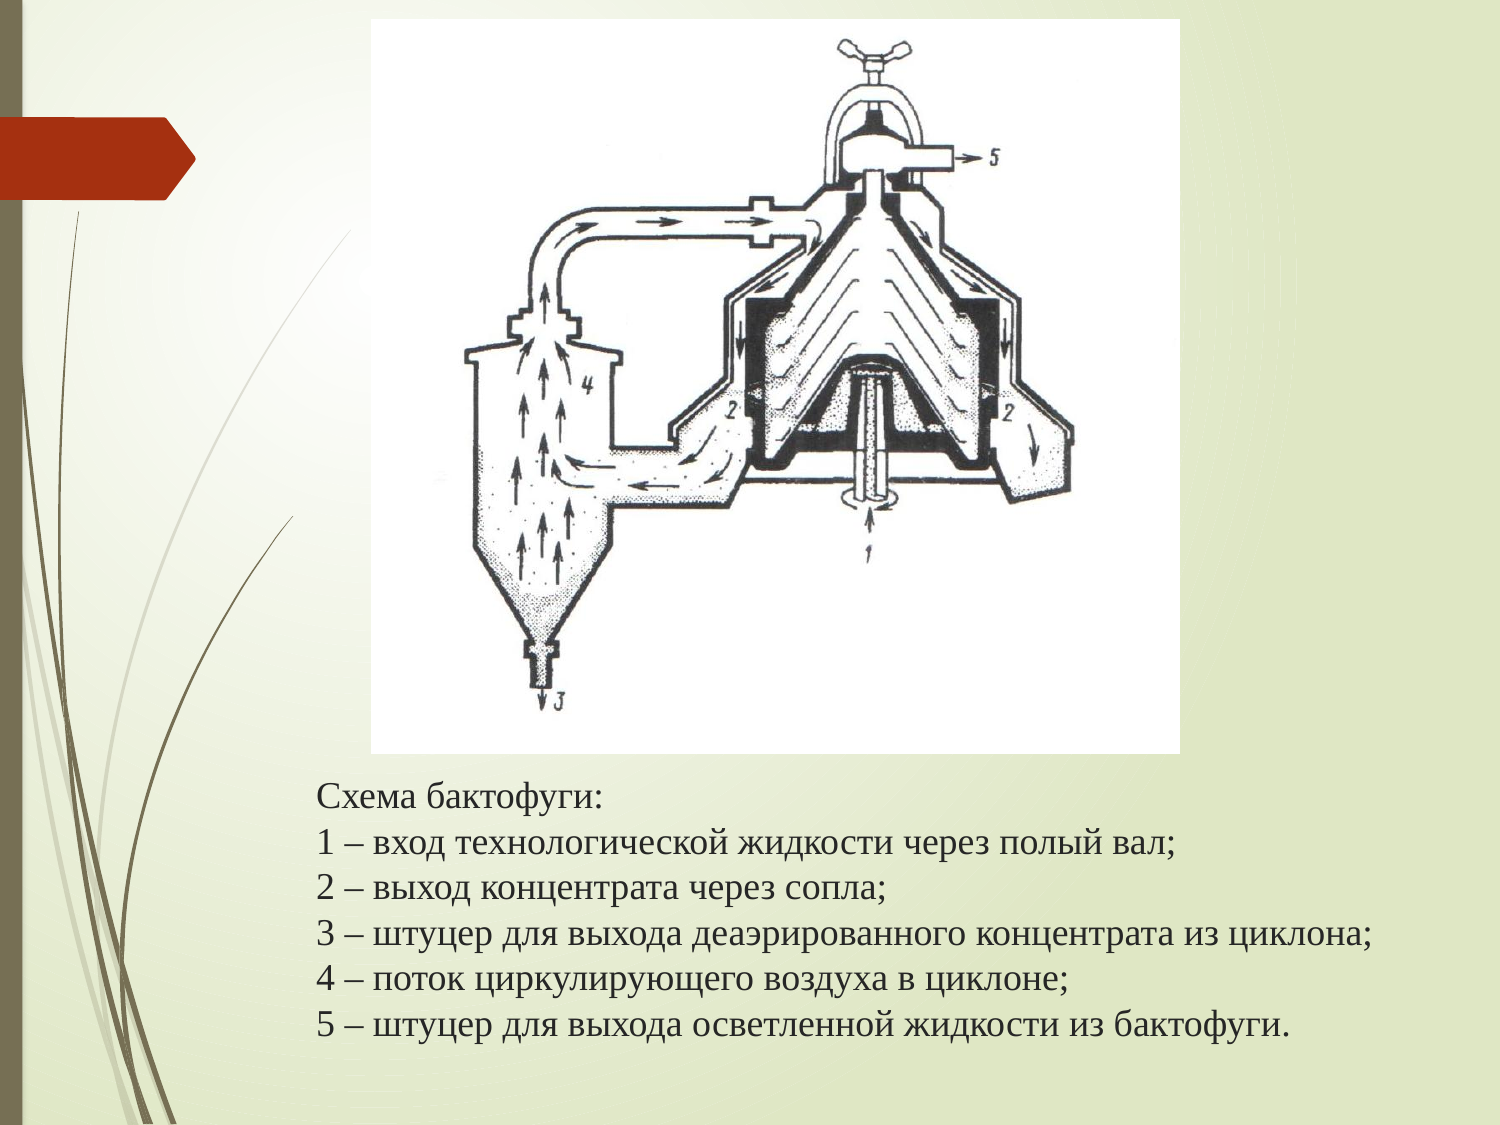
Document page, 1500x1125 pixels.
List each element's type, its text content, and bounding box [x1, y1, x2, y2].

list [371, 18, 1180, 755]
title Схема бактофуги: 1 – вход технологической жидкости через полый вал; 2 – выход концентрата через сопла; 3 – штуцер для выхода деаэрированного концентрата из циклона; 4 – поток циркулирующего воздуха в циклоне; 5 – штуцер для выхода осветленной жидкости из бактофуги. [301, 763, 1398, 1059]
